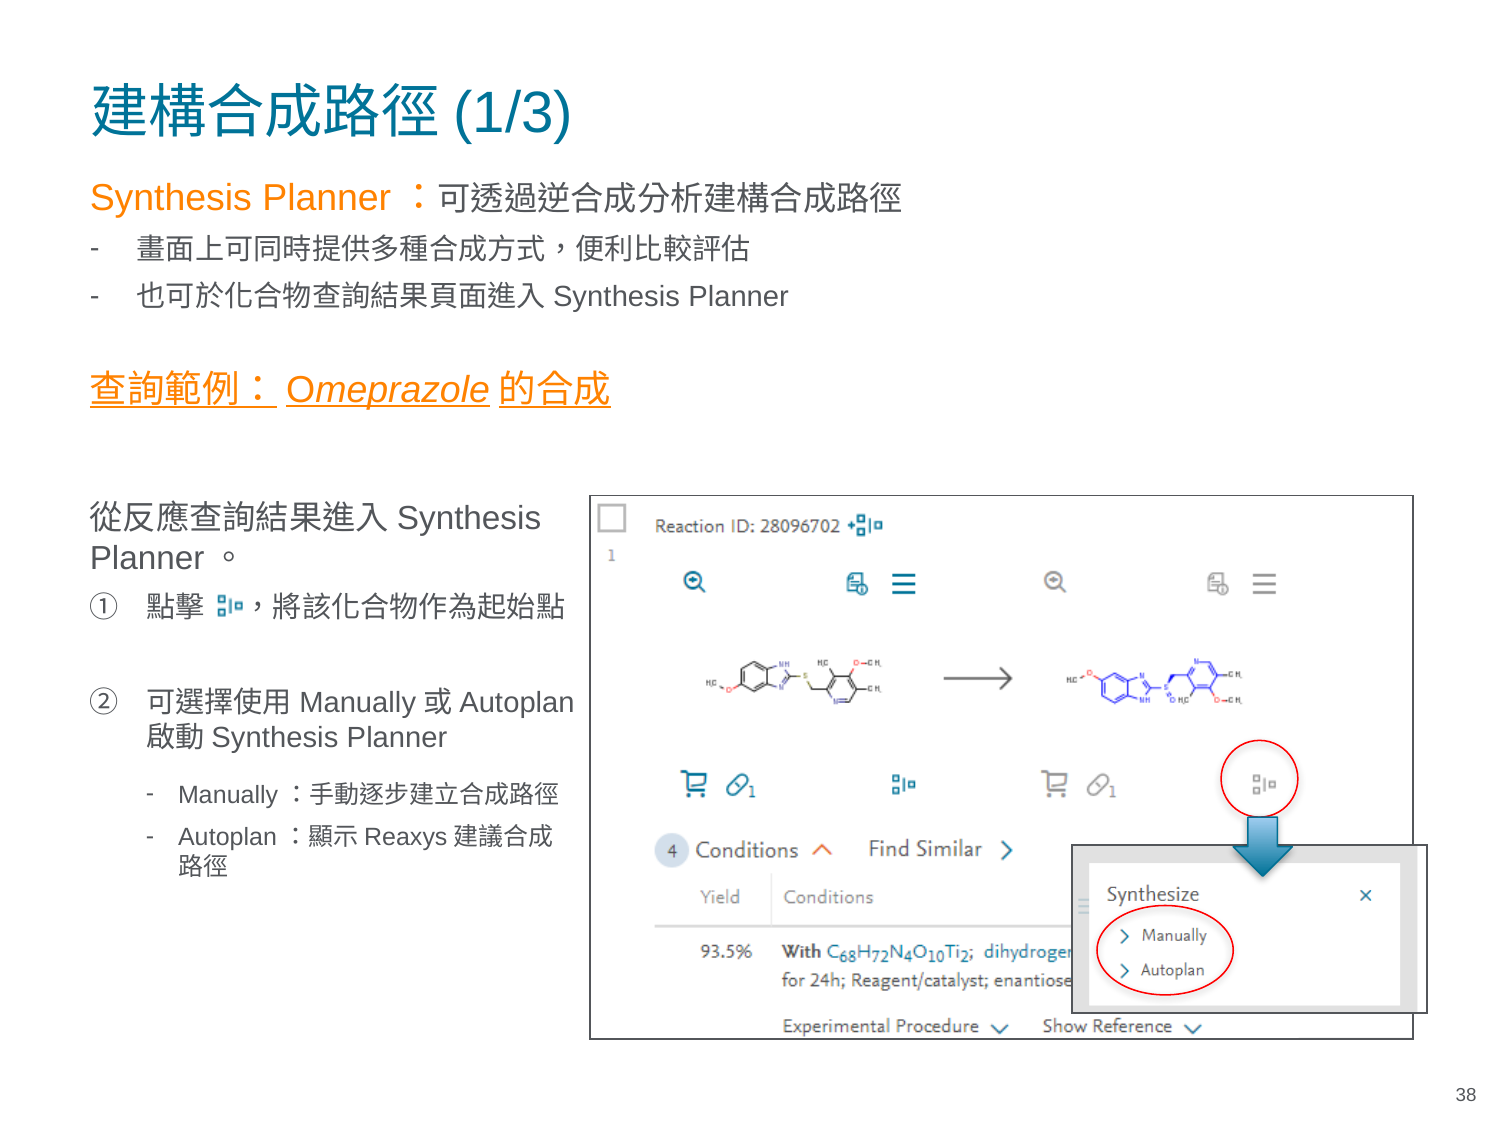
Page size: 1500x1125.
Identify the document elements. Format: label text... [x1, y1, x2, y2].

picture [590, 496, 1427, 1039]
text_box 建構合成路徑(1/3) [74, 74, 1427, 143]
text_box 38 [1426, 1075, 1492, 1118]
picture [210, 586, 249, 624]
text_box Synthesis Planner：可透過逆合成分析建構合成路徑 畫面上可同時提供多種合成方式，便利比較評估 也可於化合物查詢結果頁面進入Synthesis Planner 查詢範例：Omeprazole的合成 [74, 165, 1477, 418]
text_box 從反應查詢結果進入Synthesis Planner。 點擊 ，將該化合物作為起始點 可選擇使用Manually或Autoplan啟動Synthesis Planner Manually：手動逐步建立合成路徑 Autoplan：顯示Reaxys建議合成路徑 [75, 488, 591, 888]
